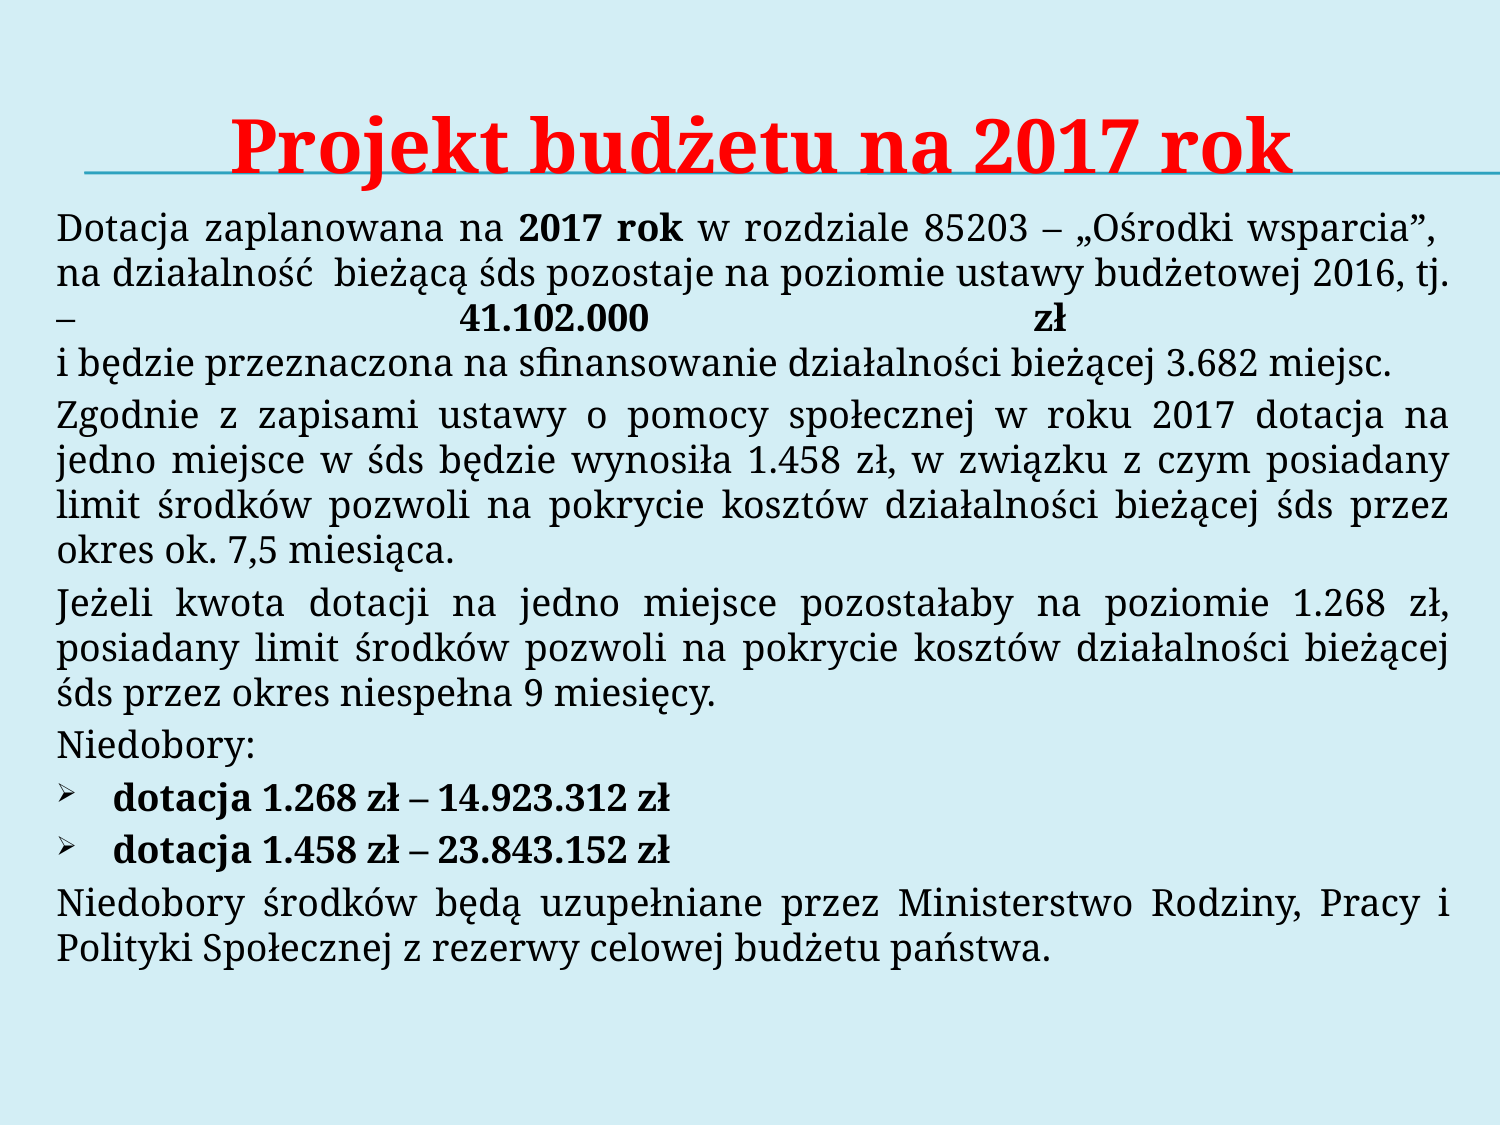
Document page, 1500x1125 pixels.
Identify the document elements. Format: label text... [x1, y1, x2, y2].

list Dotacja zaplanowana na 2017 rok w rozdziale 85203 – „Ośrodki wsparcia”, na działalność bieżącą śds pozostaje na poziomie ustawy budżetowej 2016, tj. – 41.102.000 zł i będzie przeznaczona na sfinansowanie działalności bieżącej 3.682 miejsc. Zgodnie z zapisami ustawy o pomocy społecznej w roku 2017 dotacja na jedno miejsce w śds będzie wynosiła 1.458 zł, w związku z czym posiadany limit środków pozwoli na pokrycie kosztów działalności bieżącej śds przez okres ok. 7,5 miesiąca. Jeżeli kwota dotacji na jedno miejsce pozostałaby na poziomie 1.268 zł, posiadany limit środków pozwoli na pokrycie kosztów działalności bieżącej śds przez okres niespełna 9 miesięcy. Niedobory: dotacja 1.268 zł – 14.923.312 zł dotacja 1.458 zł – 23.843.152 zł Niedobory środków będą uzupełniane przez Ministerstwo Rodziny, Pracy i Polityki Społecznej z rezerwy celowej budżetu państwa. [41, 196, 1467, 939]
title Projekt budżetu na 2017 rok [50, 75, 1475, 213]
